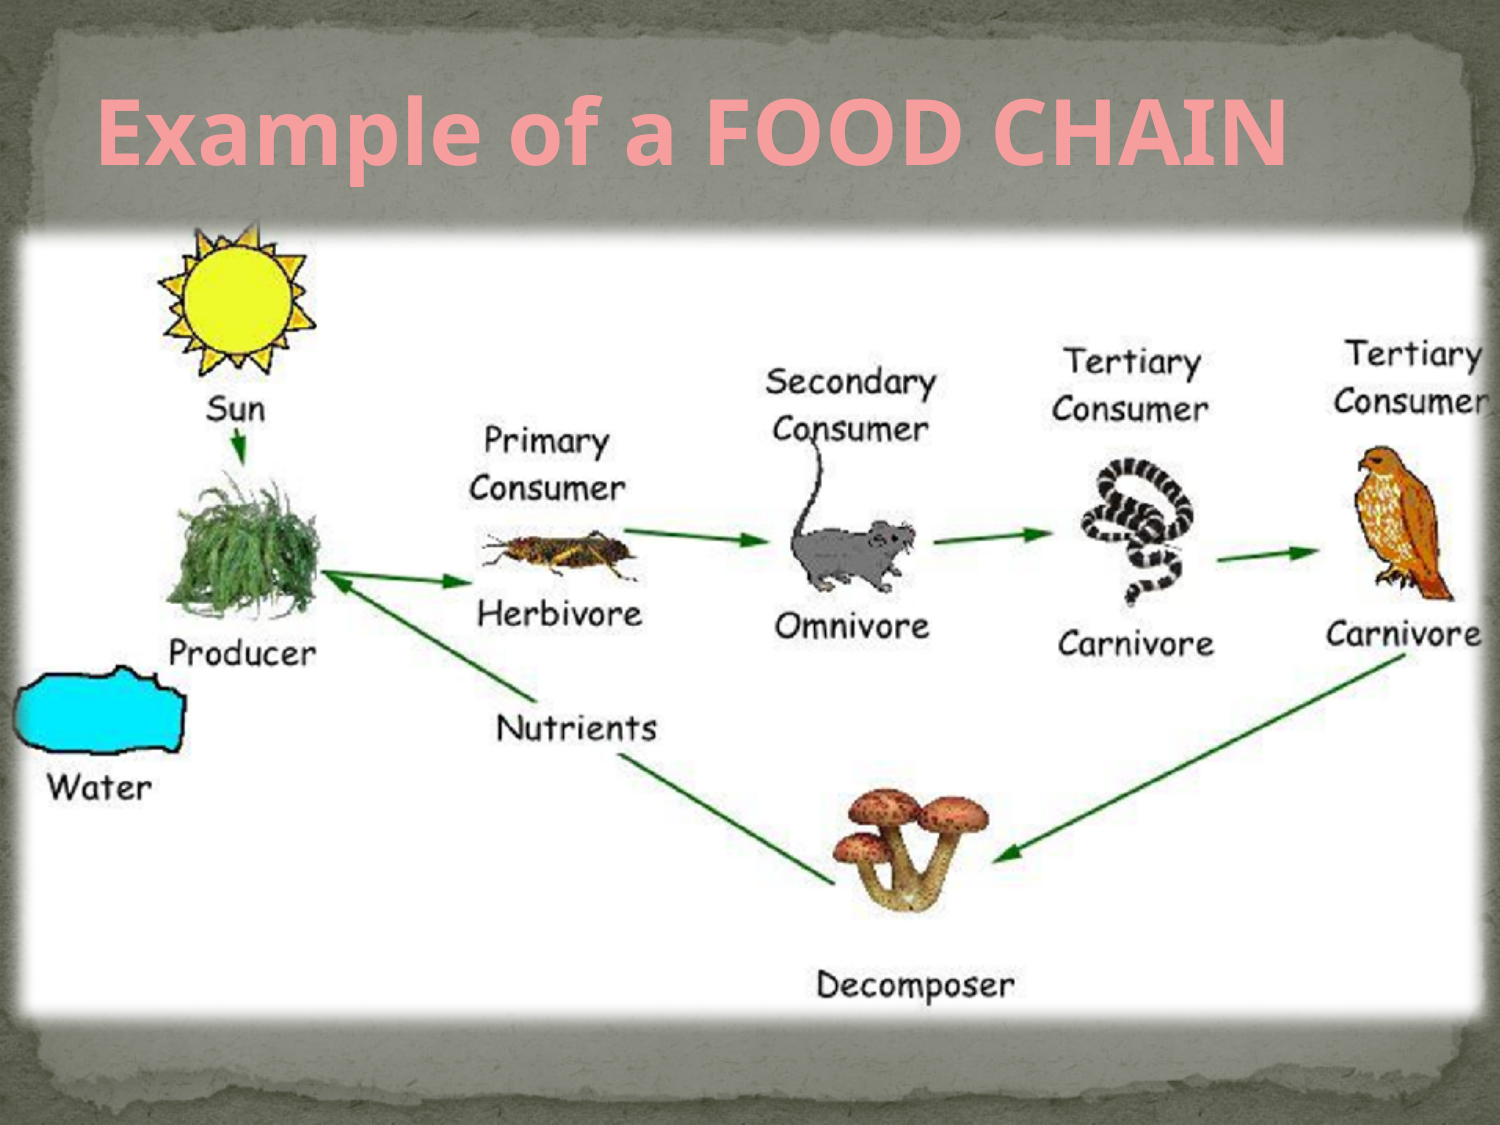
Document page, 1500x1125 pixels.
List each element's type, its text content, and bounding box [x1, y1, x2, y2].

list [3, 220, 1498, 1033]
text_box Example of a FOOD CHAIN [78, 66, 1308, 191]
